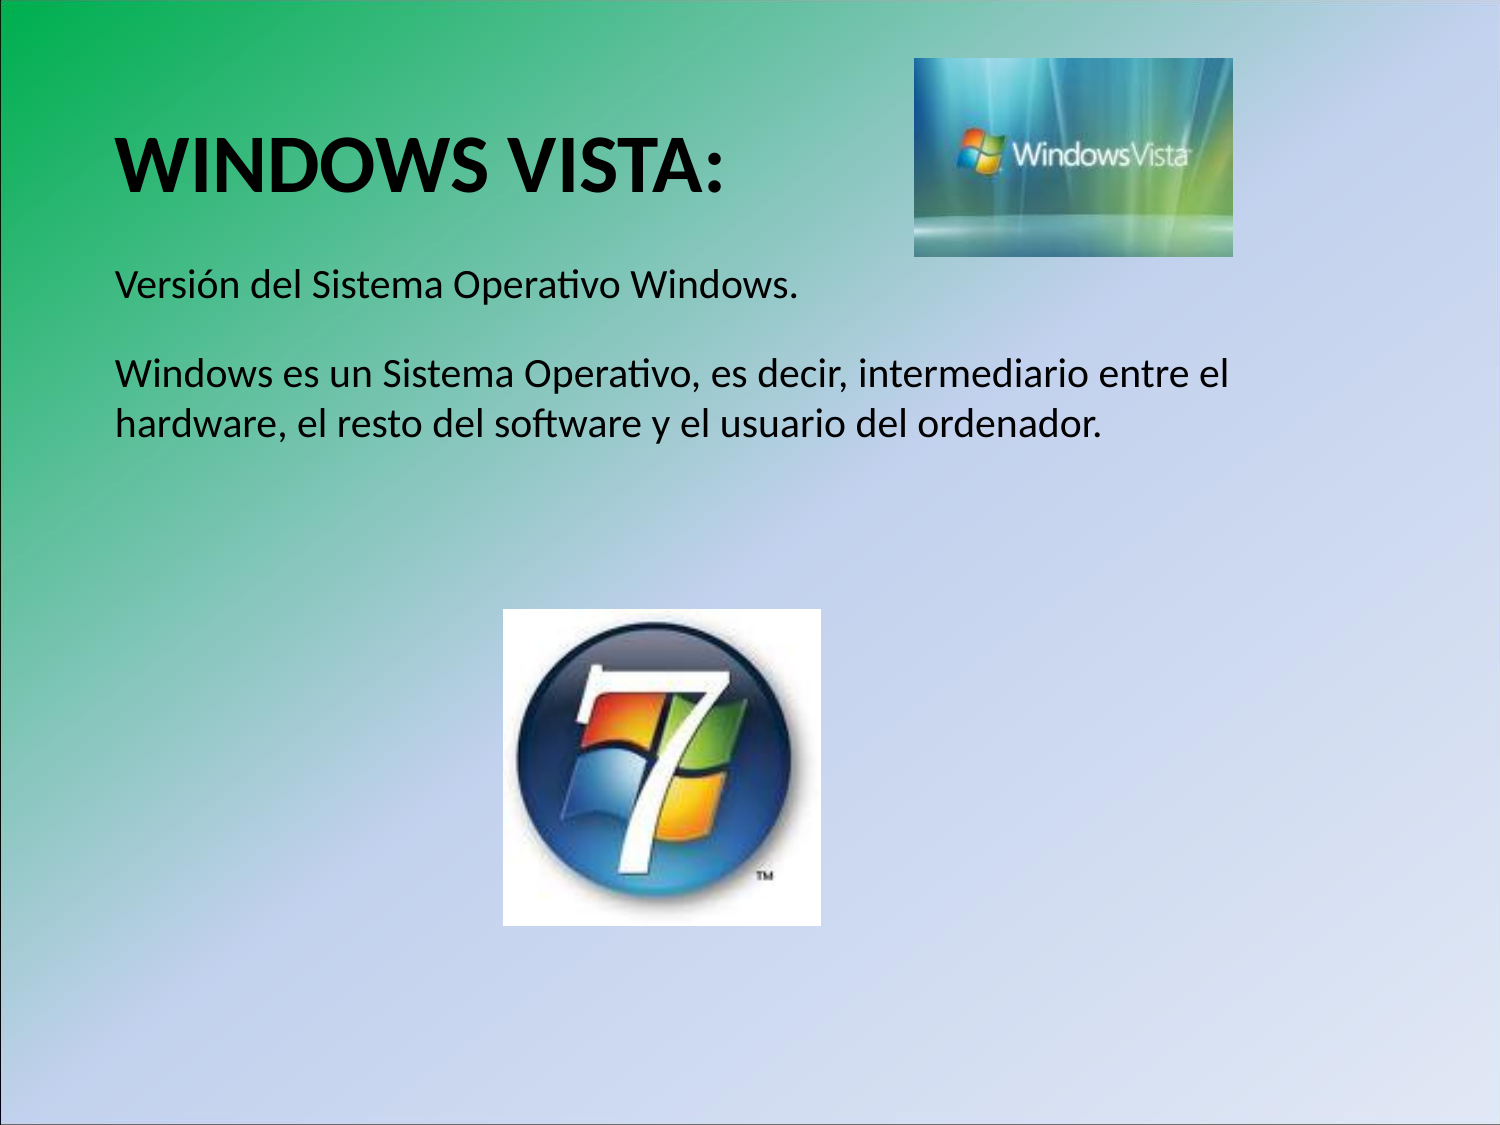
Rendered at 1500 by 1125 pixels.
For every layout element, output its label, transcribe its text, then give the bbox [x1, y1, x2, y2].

picture [0, 0, 1500, 1125]
text_box WINDOWS VISTA: [100, 315, 1376, 326]
text_box Windows es un Sistema Operativo, es decir, intermediario entre el hardware, el resto del software y el usuario del ordenador. [100, 338, 1424, 504]
text_box Versión del Sistema Operativo Windows. [100, 68, 1376, 315]
